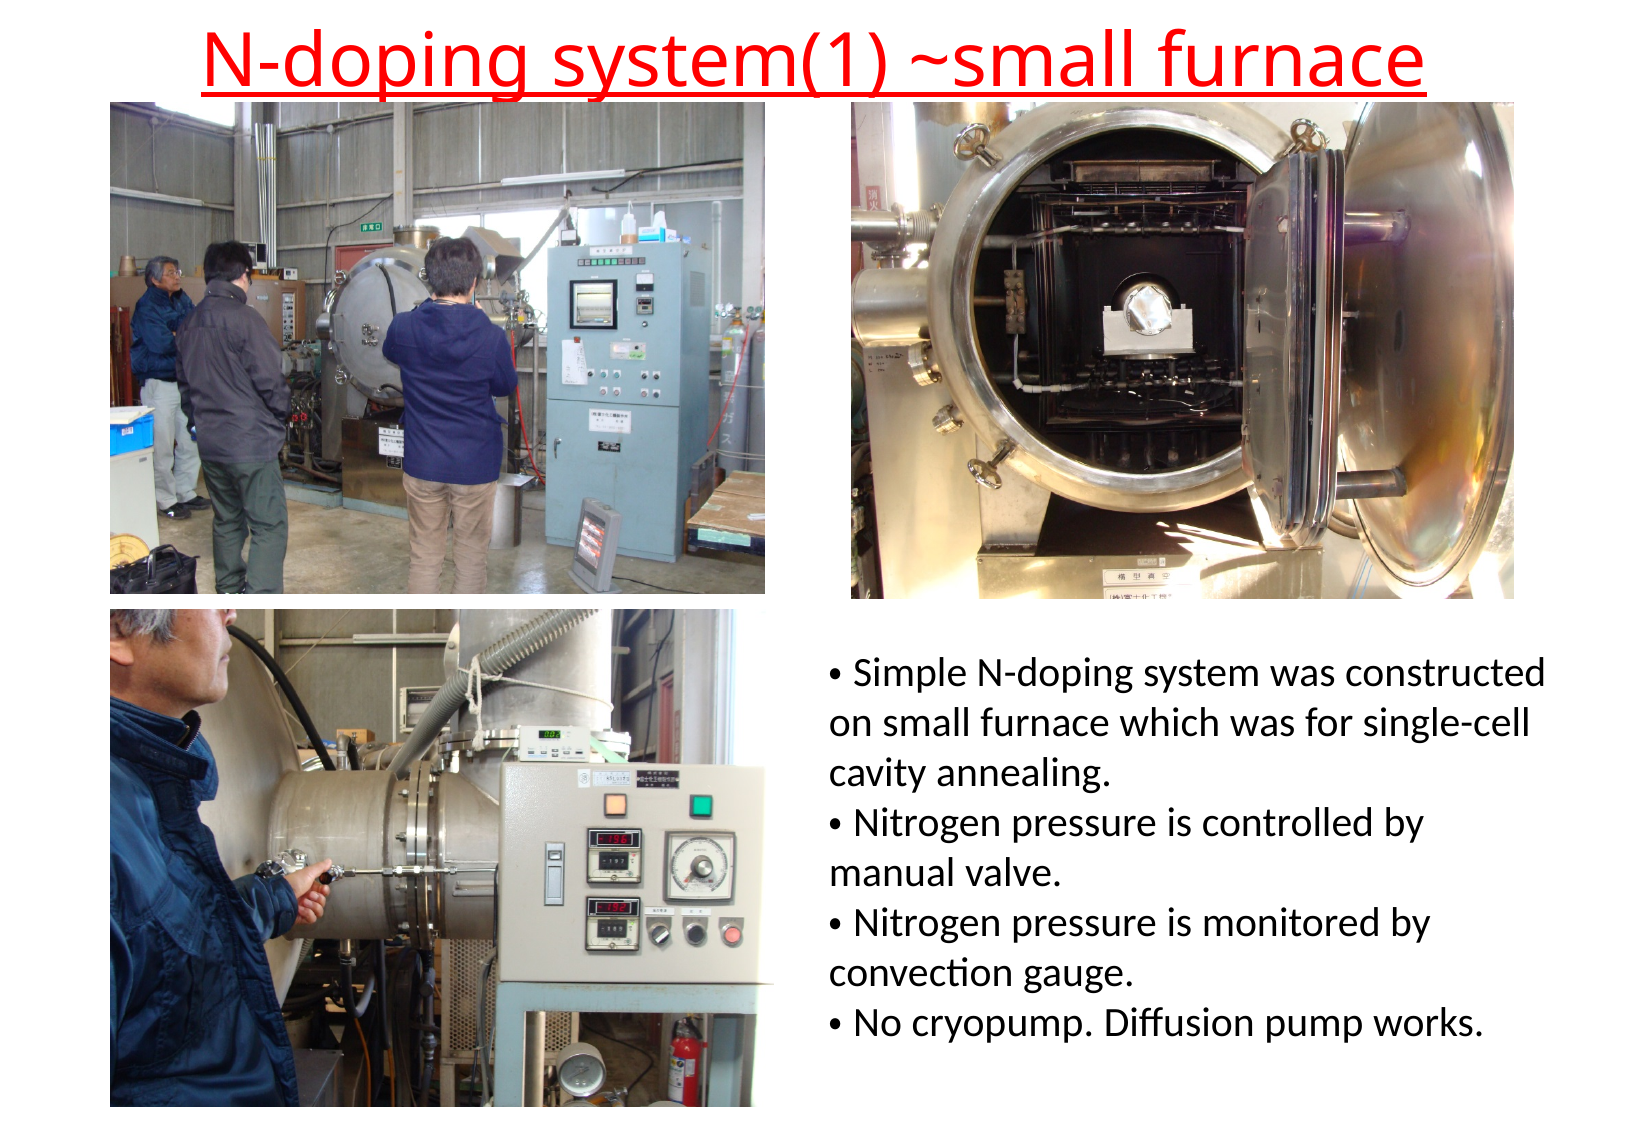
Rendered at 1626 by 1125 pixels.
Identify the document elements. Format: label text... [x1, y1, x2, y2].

picture [110, 102, 765, 594]
title N-doping system(1) ~small furnace [139, 11, 1490, 114]
text_box ・Simple N-doping system was constructed on small furnace which was for single-cell cavity annealing. ・Nitrogen pressure is controlled by manual valve. ・Nitrogen pressure is monitored by convection gauge. ・No cryopump. Diffusion pump works. [814, 637, 1574, 1103]
picture [110, 609, 774, 1107]
picture [851, 102, 1514, 599]
